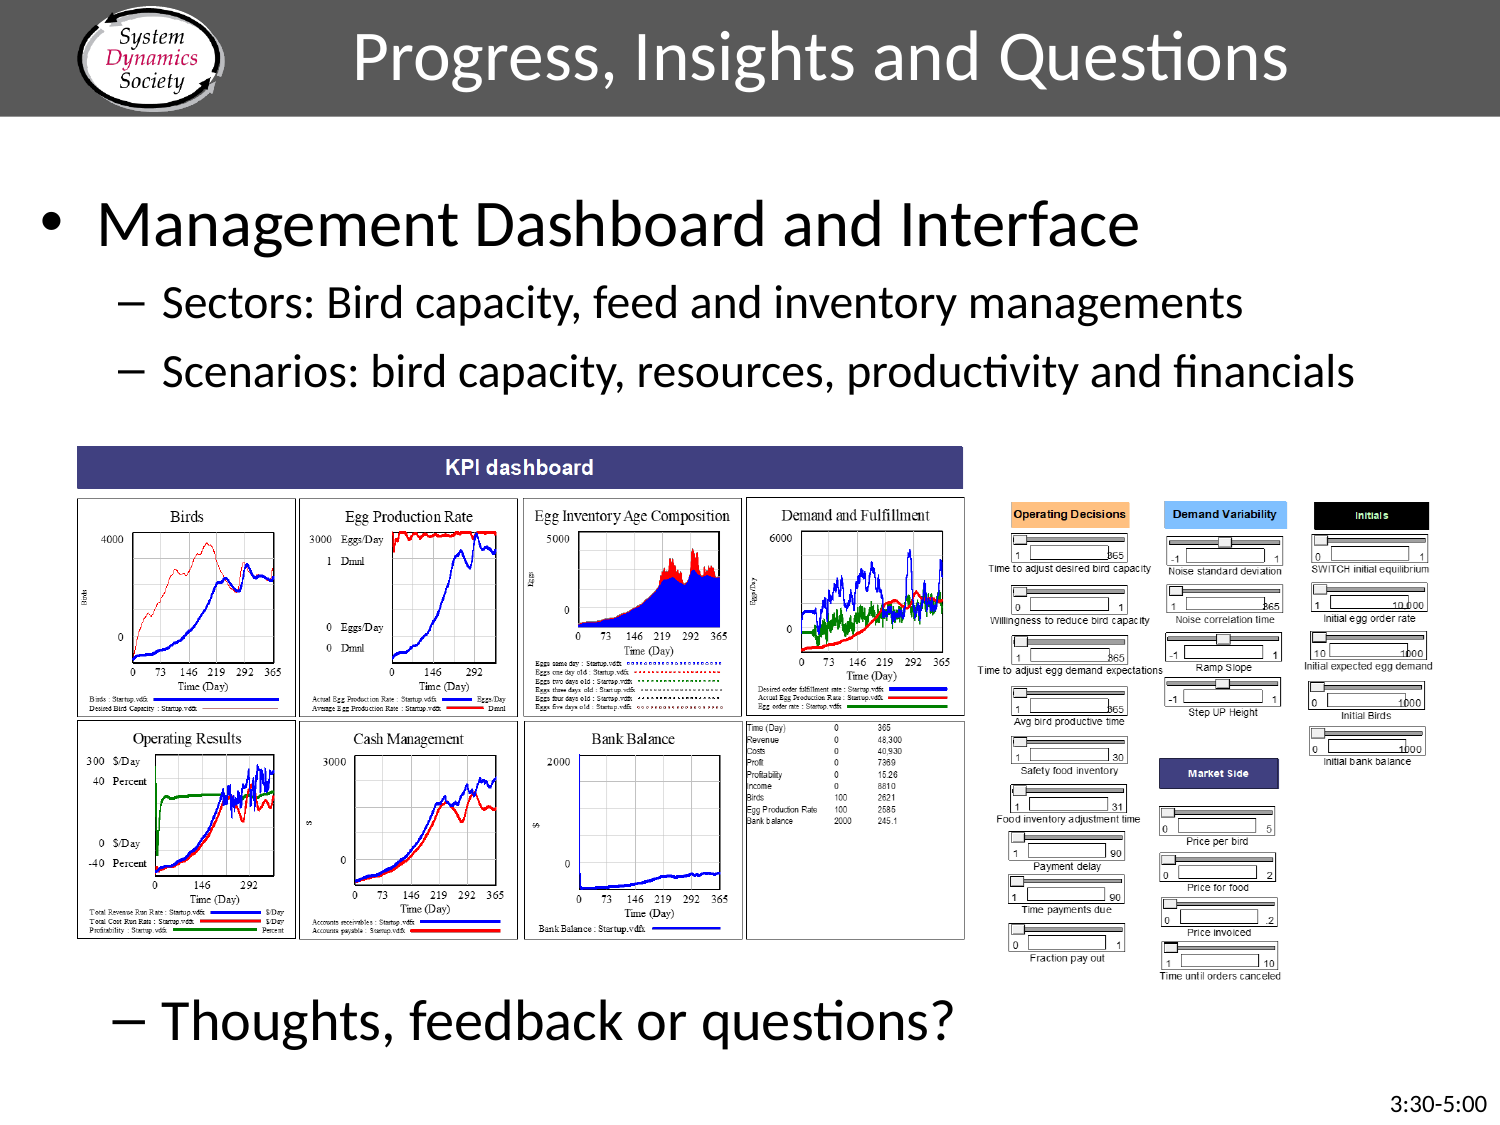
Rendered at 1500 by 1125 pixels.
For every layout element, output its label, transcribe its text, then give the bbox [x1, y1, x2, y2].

text_box 3:30-5:00 [1374, 1079, 1500, 1125]
title Progress, Insights and Questions [217, 0, 1425, 103]
picture [77, 446, 1450, 994]
text_box [0, 0, 217, 117]
list Management Dashboard and Interface Sectors: Bird capacity, feed and inventory managements Scenarios: bird capacity, resources, productivity and financials Thoughts, feedback or questions? [24, 172, 1420, 1066]
text_box [228, 0, 1500, 117]
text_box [77, 7, 226, 112]
